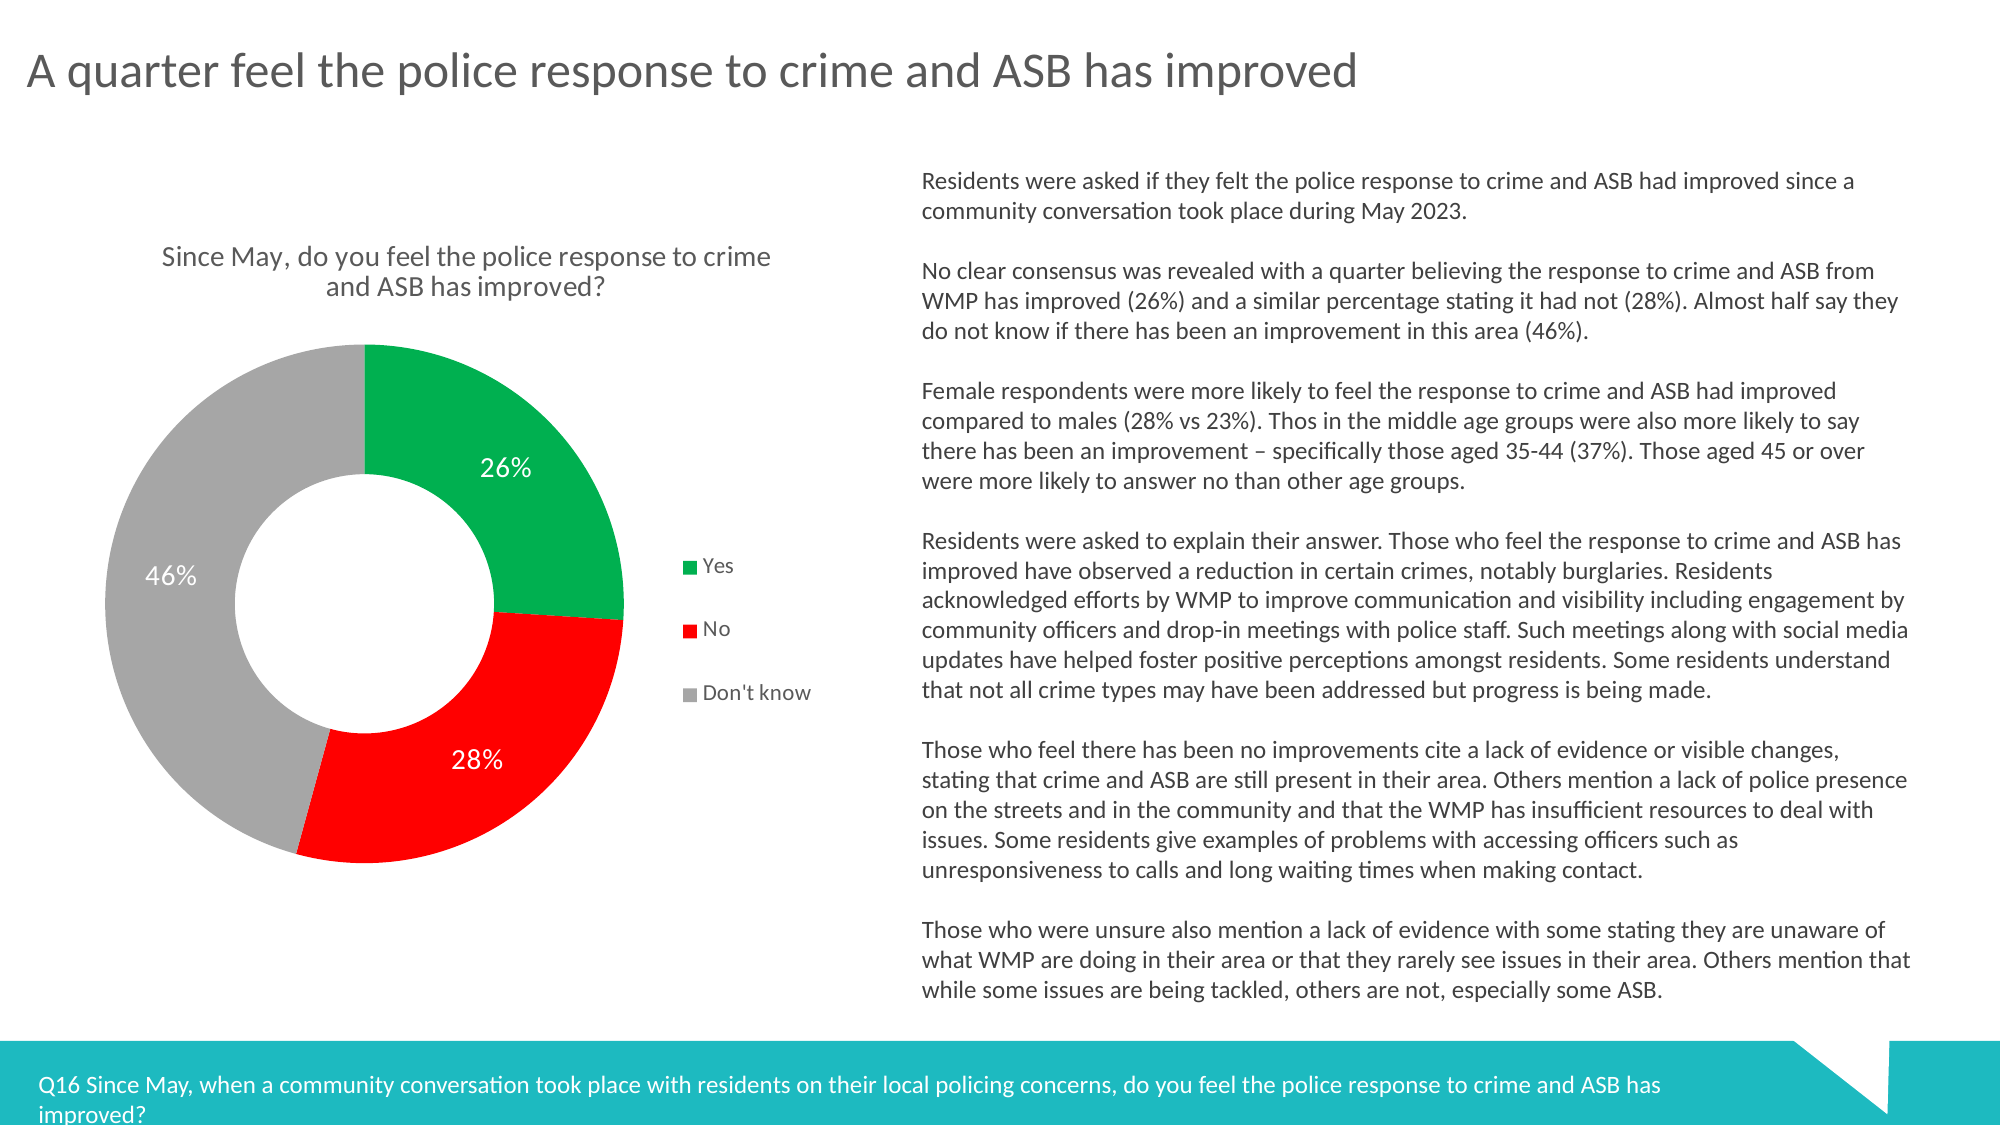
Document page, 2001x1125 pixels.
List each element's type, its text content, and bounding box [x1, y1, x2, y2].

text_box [0, 1009, 2000, 1125]
chart [68, 233, 898, 916]
text_box A quarter feel the police response to crime and ASB has improved [11, 20, 1961, 109]
text_box Residents were asked if they felt the police response to crime and ASB had improved since a community conversation took place during May 2023. No clear consensus was revealed with a quarter believing the response to crime and ASB from WMP has improved (26%) and a similar percentage stating it had not (28%). Almost half say they do not know if there has been an improvement in this area (46%). Female respondents were more likely to feel the response to crime and ASB had improved compared to males (28% vs 23%). Thos in the middle age groups were also more likely to say there has been an improvement – specifically those aged 35-44 (37%). Those aged 45 or over were more likely to answer no than other age groups. Residents were asked to explain their answer. Those who feel the response to crime and ASB has improved have observed a reduction in certain crimes, notably burglaries. Residents acknowledged efforts by WMP to improve communication and visibility including engagement by community officers and drop-in meetings with police staff. Such meetings along with social media updates have helped foster positive perceptions amongst residents. Some residents understand that not all crime types may have been addressed but progress is being made. Those who feel there has been no improvements cite a lack of evidence or visible changes, stating that crime and ASB are still present in their area. Others mention a lack of police presence on the streets and in the community and that the WMP has insufficient resources to deal with issues. Some residents give examples of problems with accessing officers such as unresponsiveness to calls and long waiting times when making contact. Those who were unsure also mention a lack of evidence with some stating they are unaware of what WMP are doing in their area or that they rarely see issues in their area. Others mention that while some issues are being tackled, others are not, especially some ASB. [907, 157, 1928, 1009]
